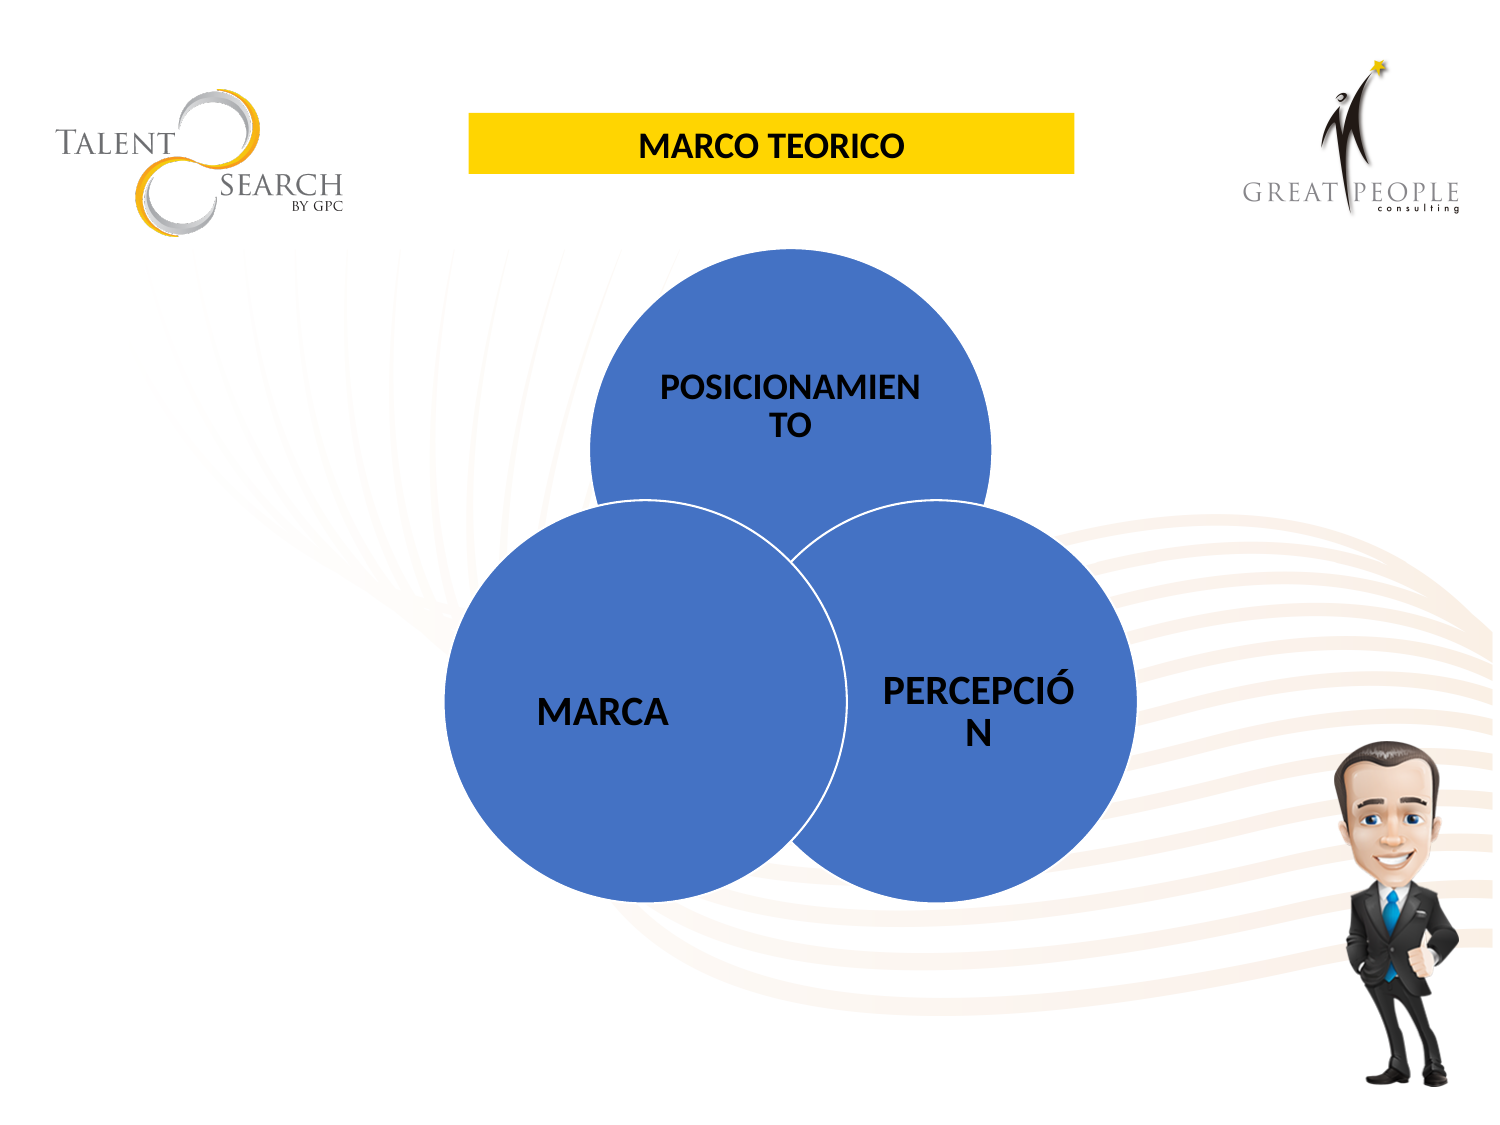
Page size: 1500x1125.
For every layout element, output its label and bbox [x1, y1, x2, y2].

picture [0, 1, 1500, 1124]
text_box [128, 281, 1453, 954]
